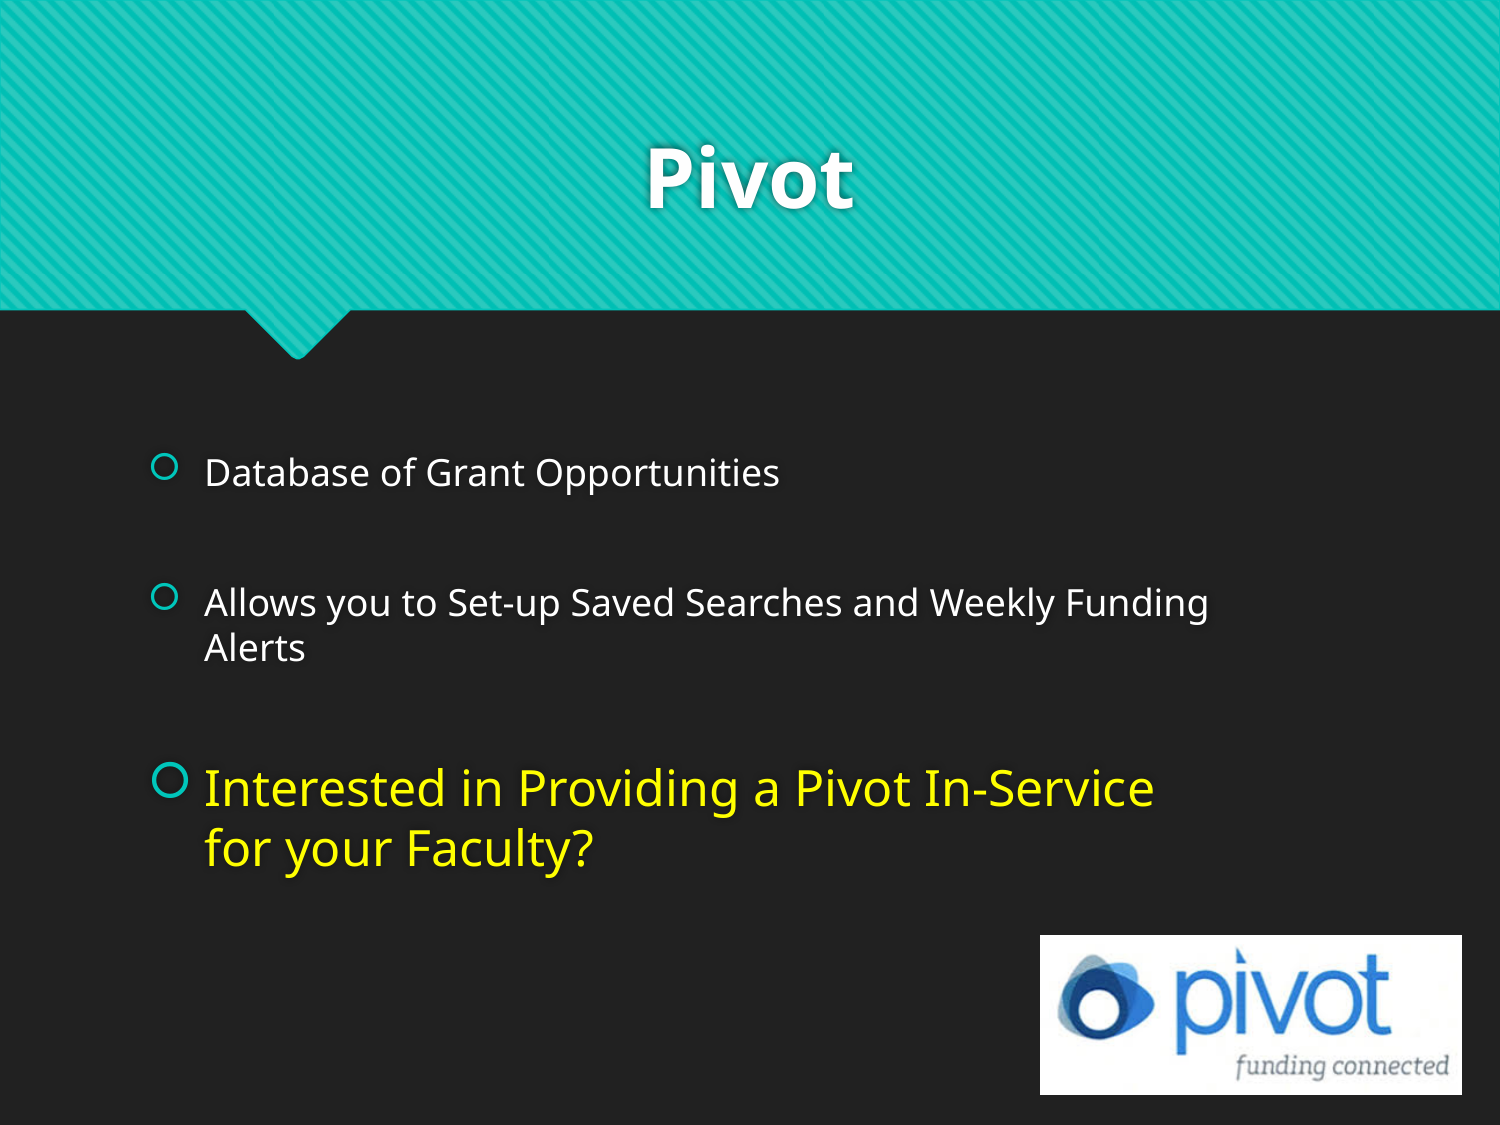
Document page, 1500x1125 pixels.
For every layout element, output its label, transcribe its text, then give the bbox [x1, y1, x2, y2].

list Database of Grant Opportunities Allows you to Set-up Saved Searches and Weekly Funding Alerts Interested in Providing a Pivot In-Service for your Faculty? [132, 364, 1245, 962]
title Pivot [132, 73, 1368, 233]
picture [1040, 934, 1462, 1096]
